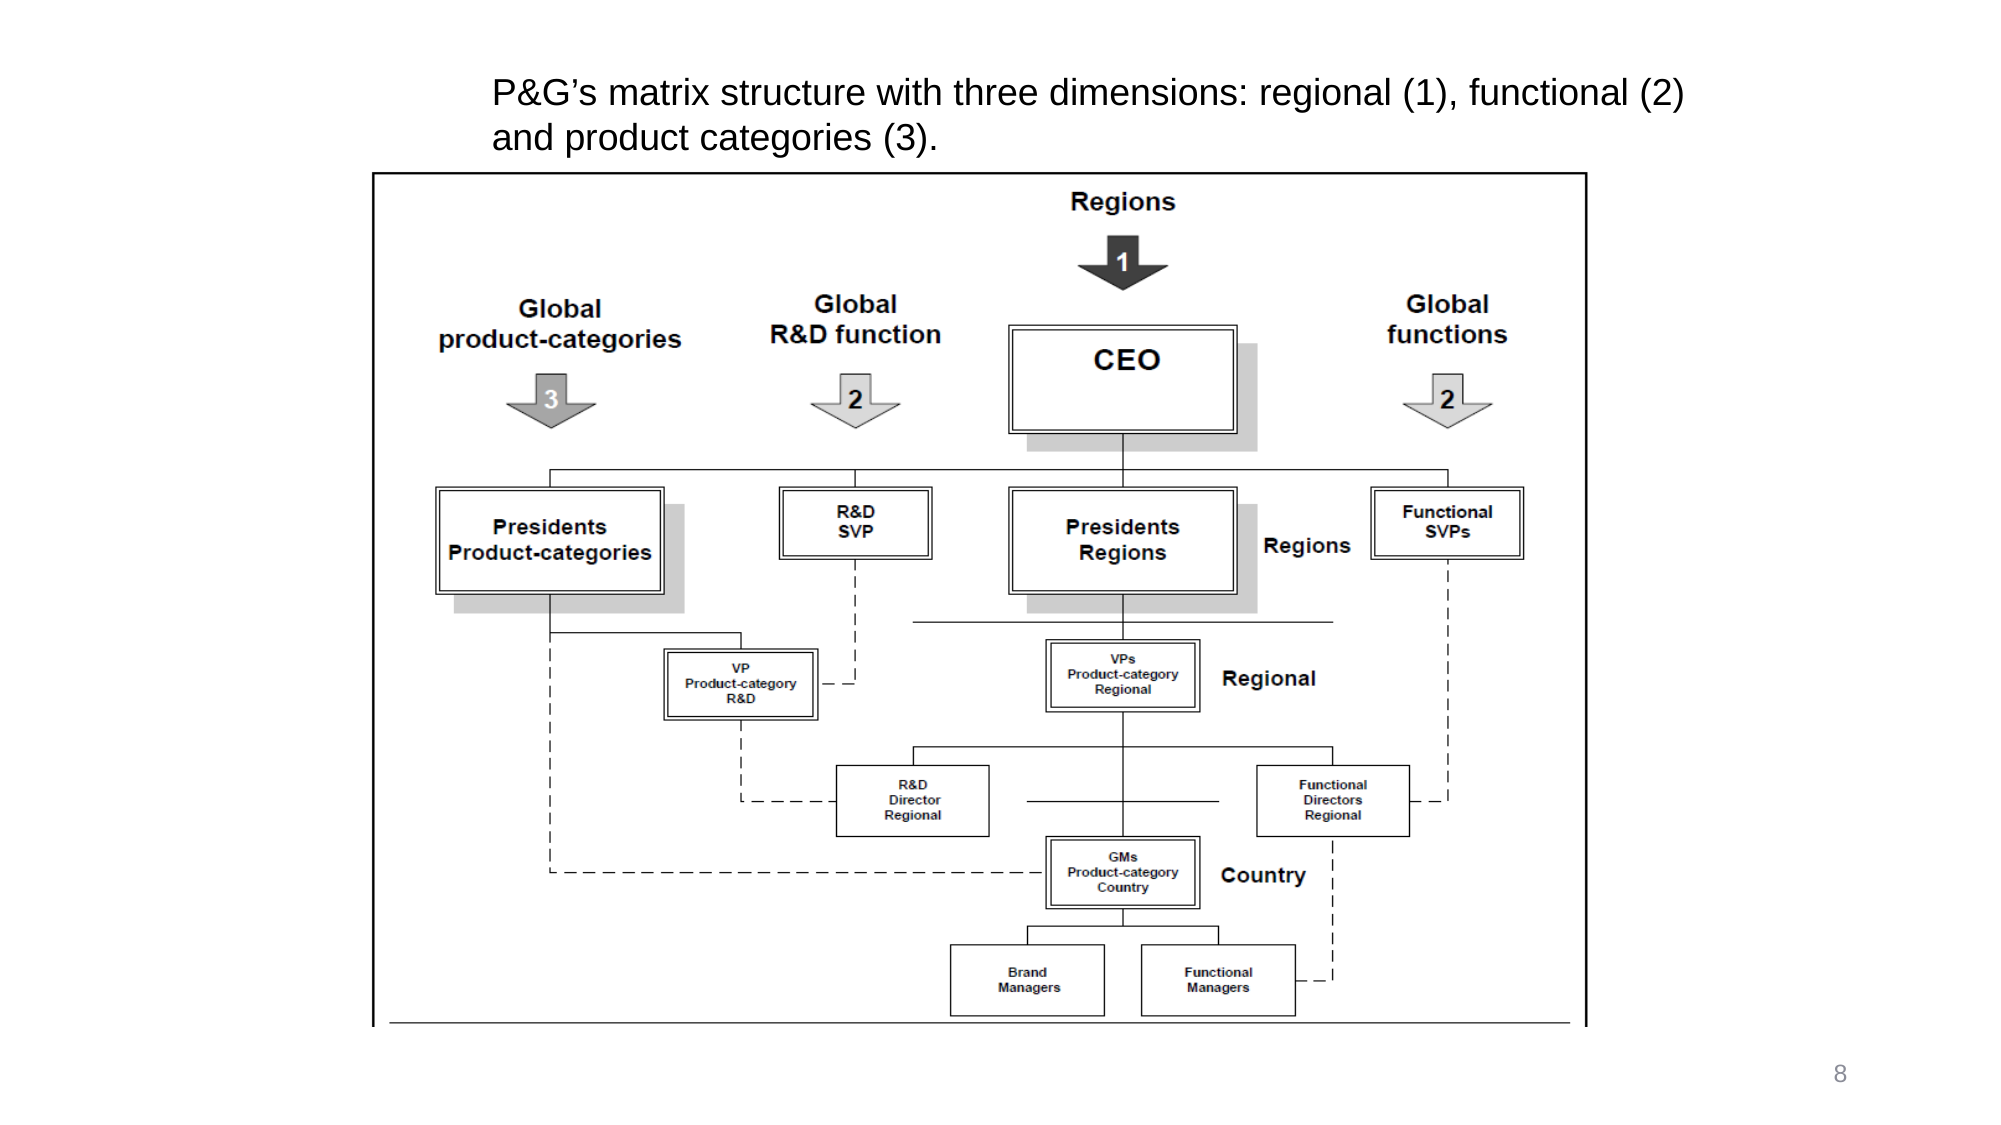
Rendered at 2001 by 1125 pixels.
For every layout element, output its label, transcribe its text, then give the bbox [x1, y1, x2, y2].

text_box P&G’s matrix structure with three dimensions: regional (1), functional (2) and product categories (3). [477, 60, 1701, 166]
picture [361, 157, 1600, 1027]
slide_number 8 [1412, 1042, 1863, 1103]
